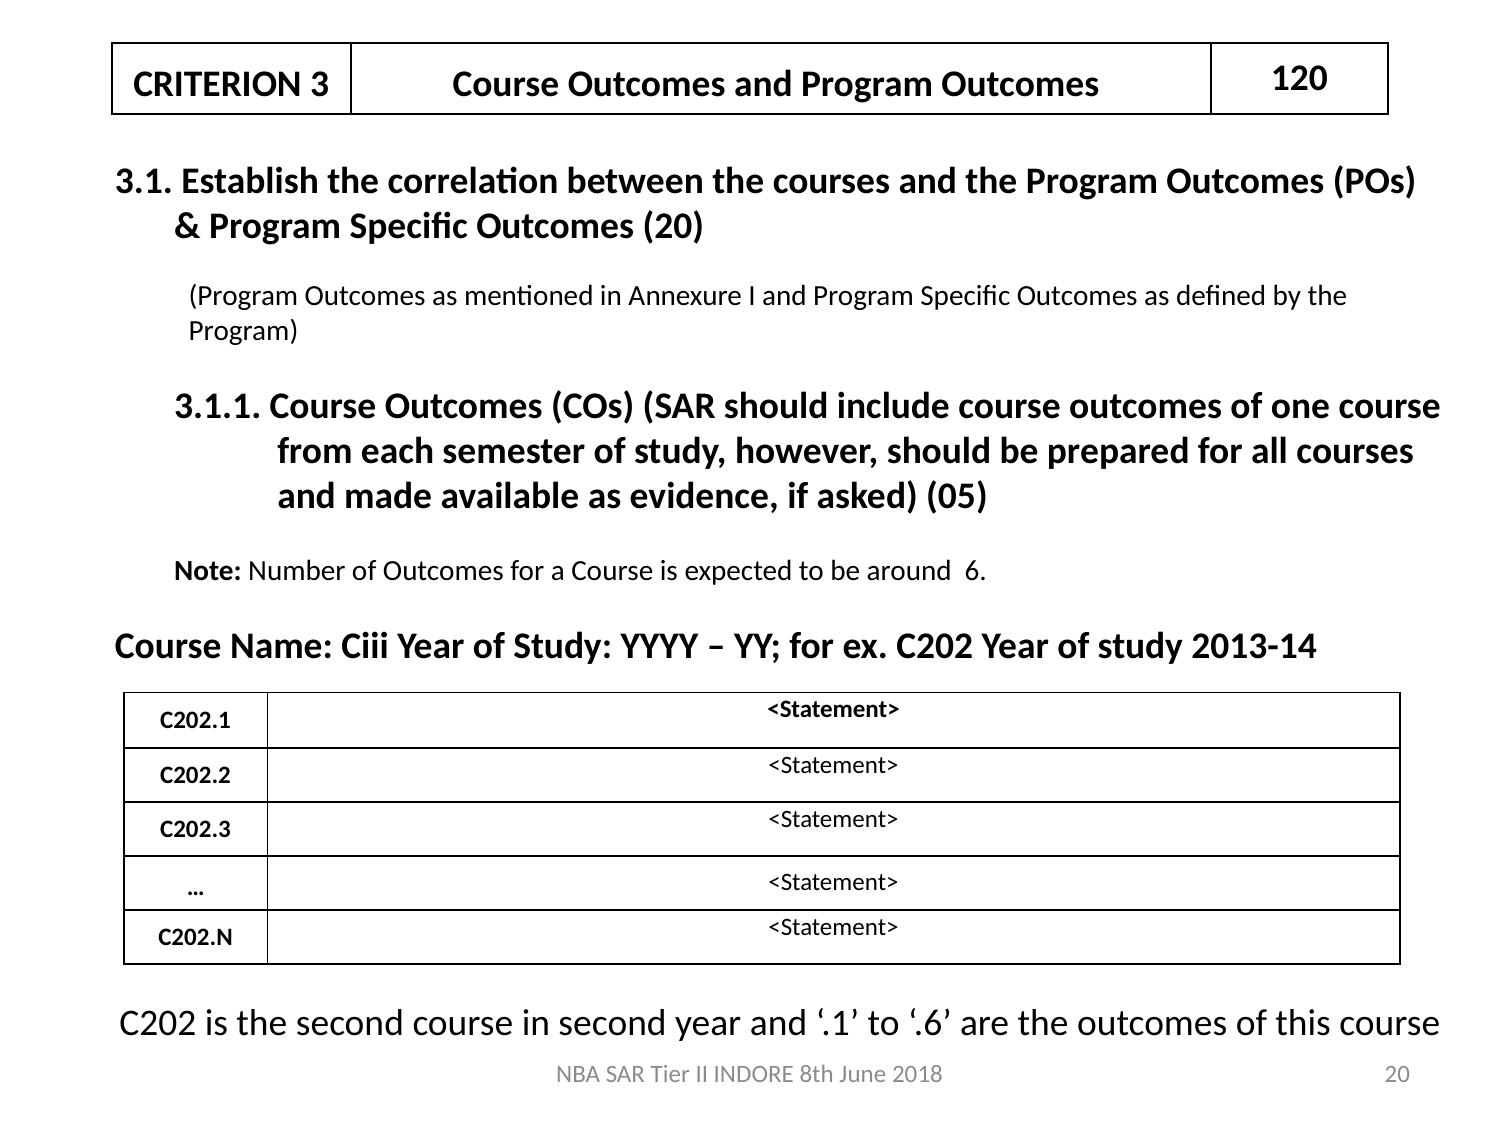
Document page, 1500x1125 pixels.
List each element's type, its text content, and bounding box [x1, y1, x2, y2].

footer NBA SAR Tier II INDORE 8th June 2018 [512, 1042, 988, 1103]
slide_number 20 [1074, 1042, 1425, 1103]
table_cell … [125, 857, 267, 909]
table_header 120 [1212, 44, 1387, 113]
table_header C202.1 [125, 693, 267, 747]
table_header CRITERION 3 [113, 44, 350, 113]
table_header Course Outcomes and Program Outcomes [352, 44, 1210, 113]
table_cell C202.2 [125, 749, 267, 801]
table_cell <Statement> [268, 911, 1399, 963]
table_cell <Statement> [268, 857, 1399, 909]
table_cell <Statement> [268, 749, 1399, 801]
table_header <Statement> [268, 693, 1399, 747]
text_box C202 is the second course in second year and ‘.1’ to ‘.6’ are the outcomes of this course [104, 990, 1483, 1051]
table_cell <Statement> [268, 803, 1399, 855]
text_box 3.1. Establish the correlation between the courses and the Program Outcomes (POs) & Program Specific Outcomes (20) (Program Outcomes as mentioned in Annexure I and Program Specific Outcomes as defined by the Program) 3.1.1. Course Outcomes (COs) (SAR should include course outcomes of one course from each semester of study, however, should be prepared for all courses and made available as evidence, if asked) (05) Note: Number of Outcomes for a Course is expected to be around 6. Course Name: Ciii Year of Study: YYYY – YY; for ex. C202 Year of study 2013-14 [100, 149, 1459, 674]
table_cell C202.N [125, 911, 267, 963]
table_cell C202.3 [125, 803, 267, 855]
